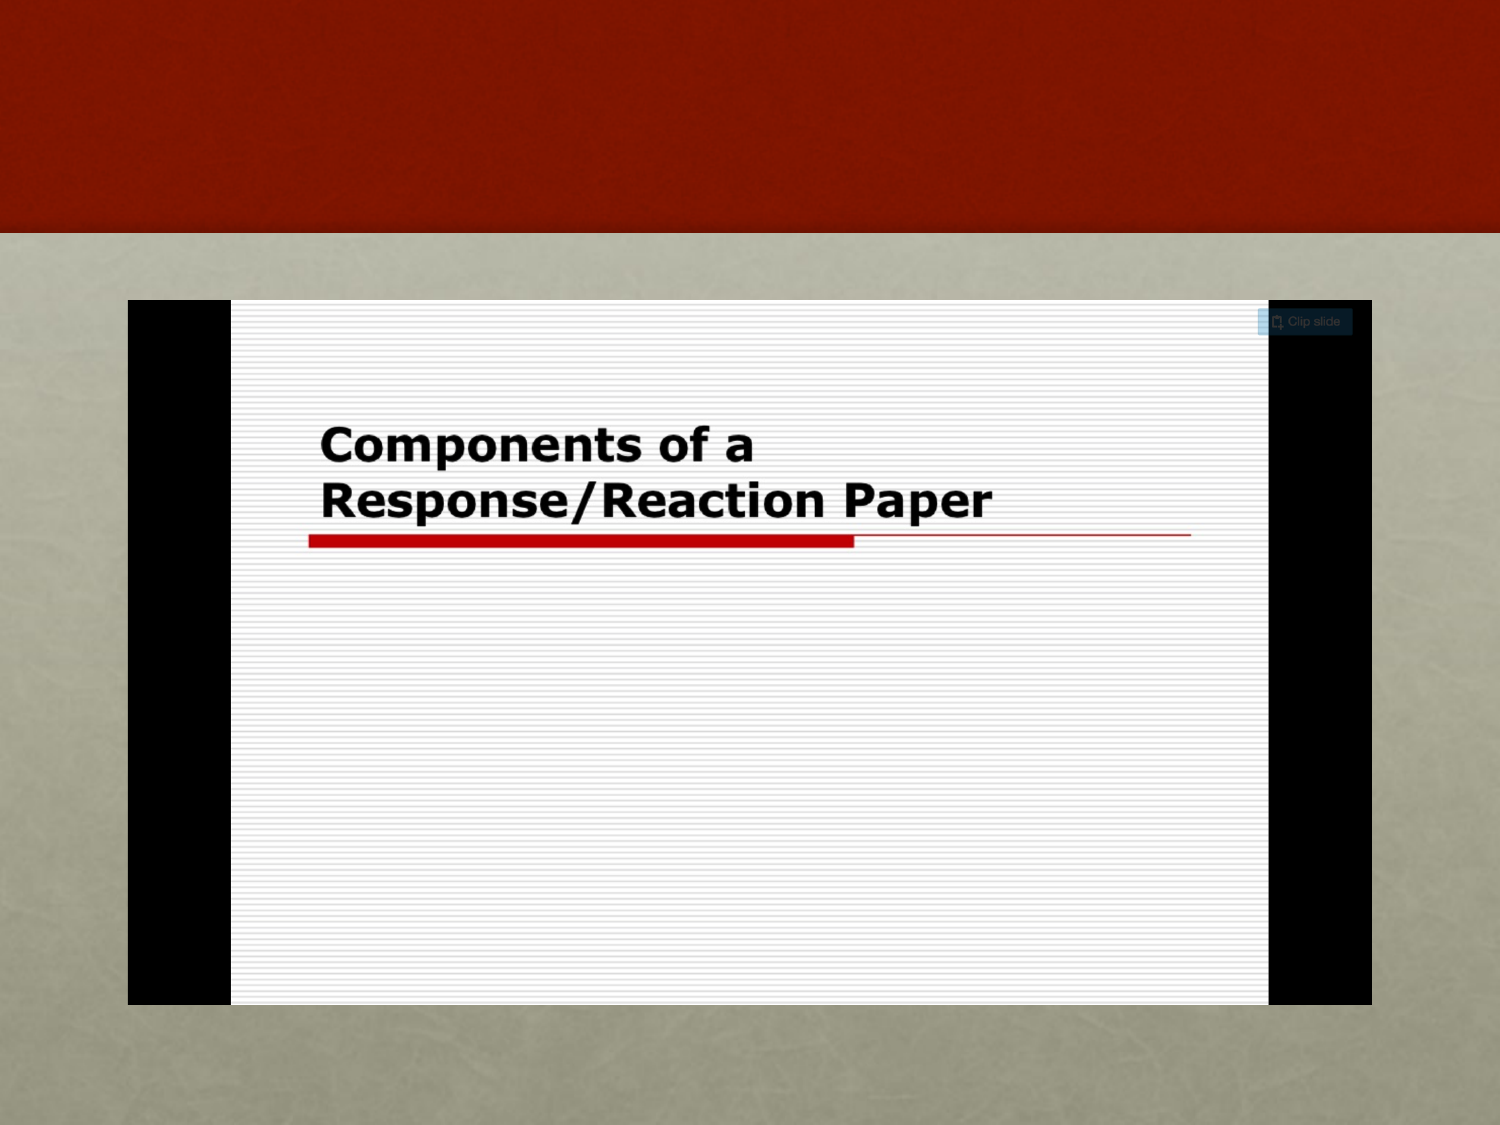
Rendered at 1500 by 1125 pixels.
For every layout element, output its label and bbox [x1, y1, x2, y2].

list [127, 299, 1373, 1006]
picture [0, 214, 1500, 1125]
